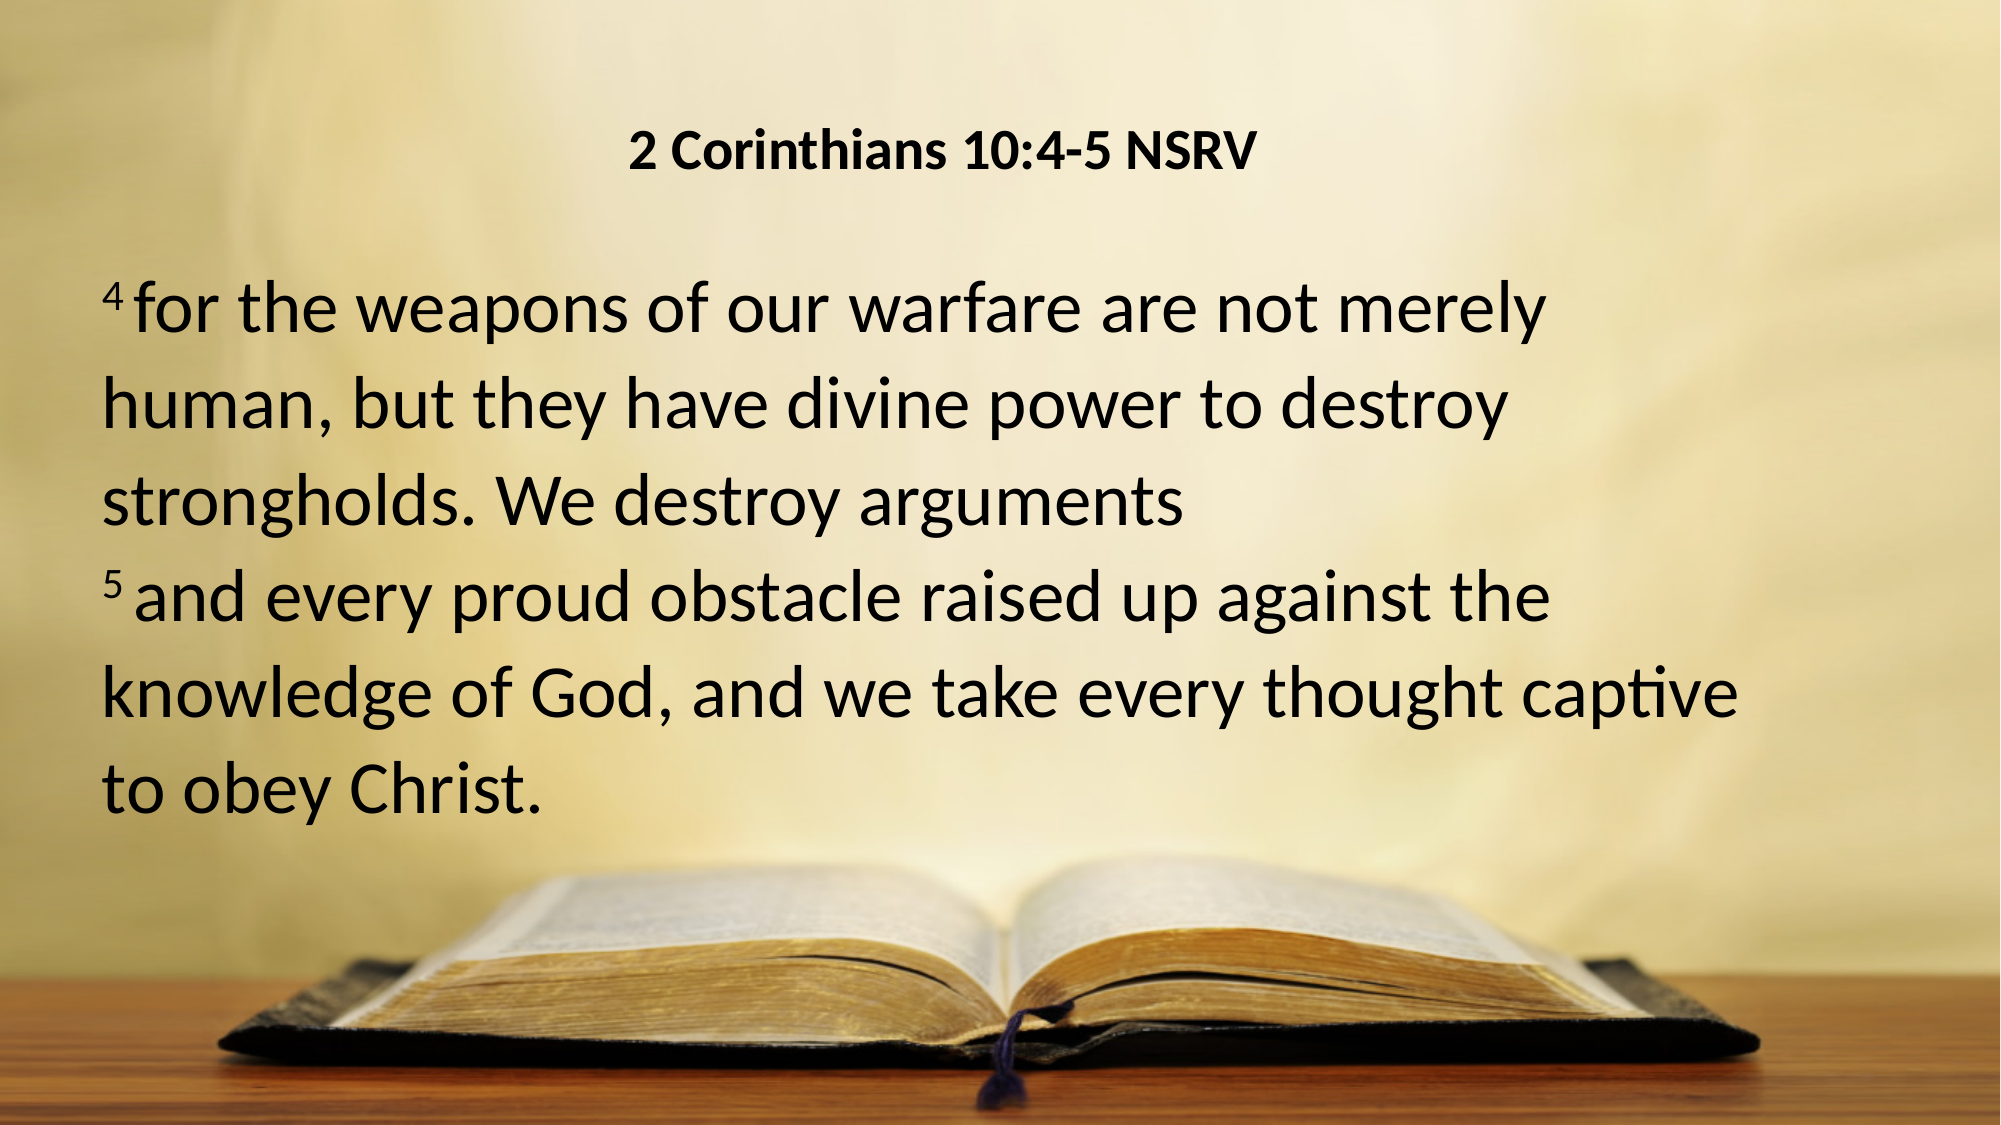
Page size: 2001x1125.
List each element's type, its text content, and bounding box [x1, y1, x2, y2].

text_box 2 Corinthians 10:4-5 NSRV 4 for the weapons of our warfare are not merely human, but they have divine power to destroy strongholds. We destroy arguments 5 and every proud obstacle raised up against the knowledge of God, and we take every thought captive to obey Christ. [87, 104, 1800, 950]
picture [0, 0, 2001, 1125]
